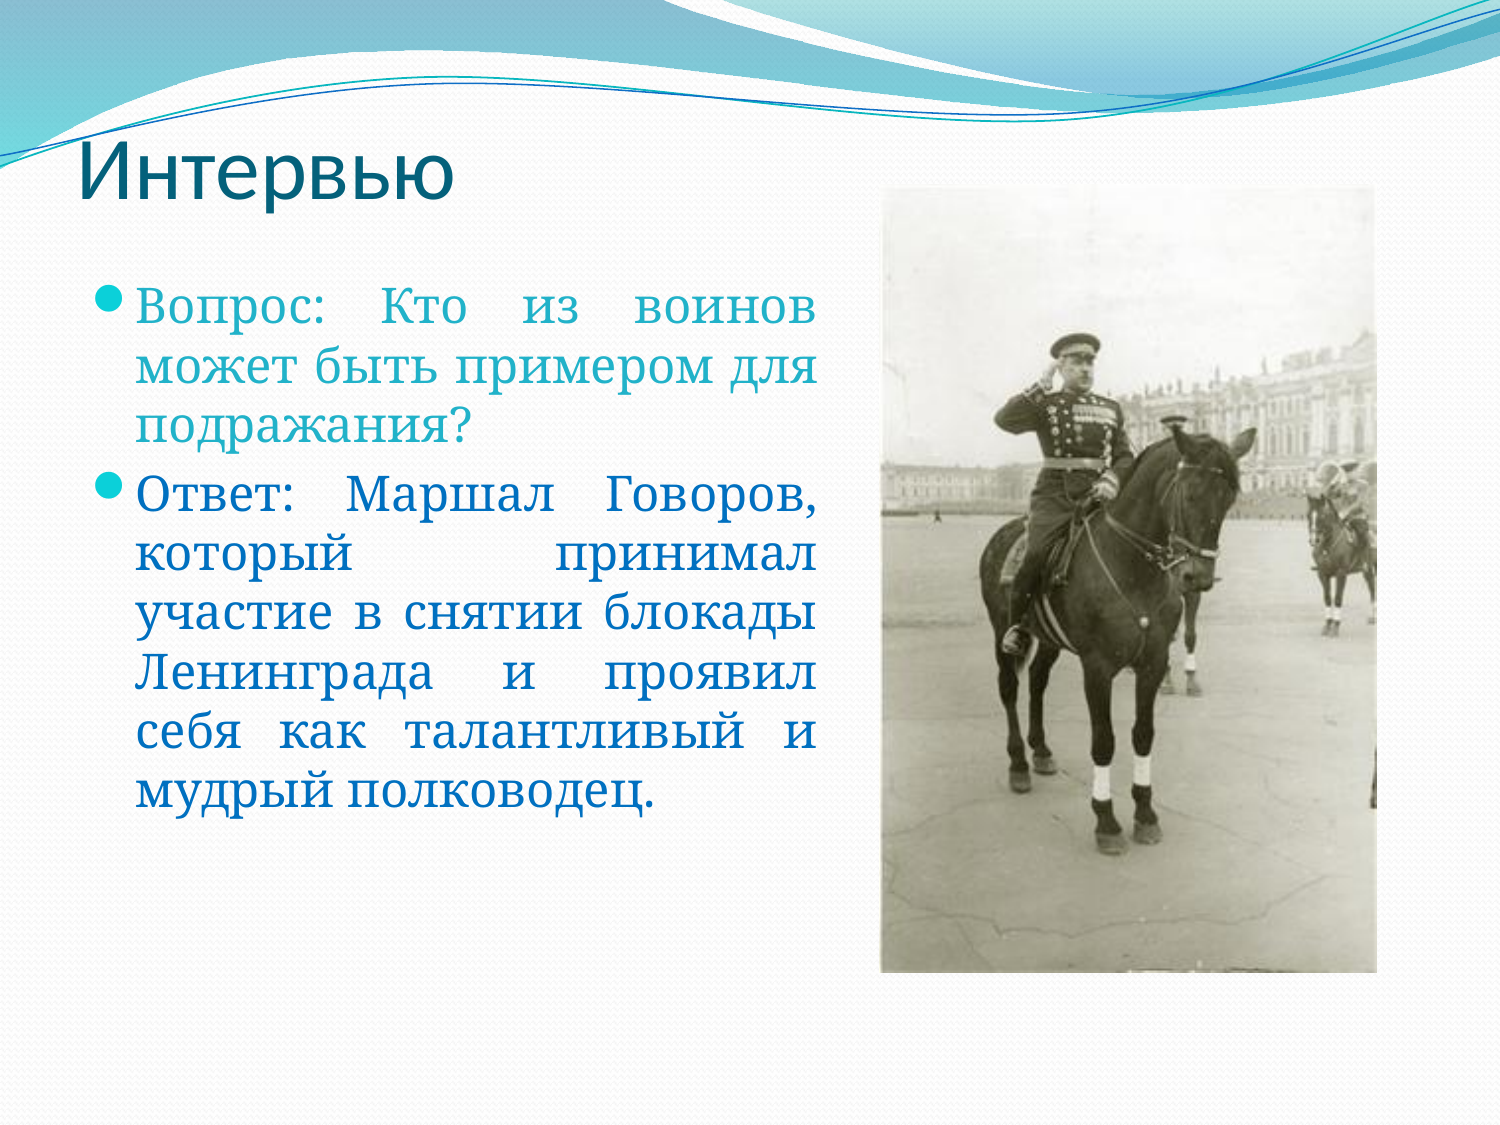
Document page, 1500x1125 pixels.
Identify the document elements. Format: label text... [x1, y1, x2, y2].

picture [879, 184, 1377, 973]
list Вопрос: Кто из воинов может быть примером для подражания? Ответ: Маршал Говоров, который принимал участие в снятии блокады Ленинграда и проявил себя как талантливый и мудрый полководец. [76, 267, 833, 835]
title Интервью [76, 101, 1425, 218]
